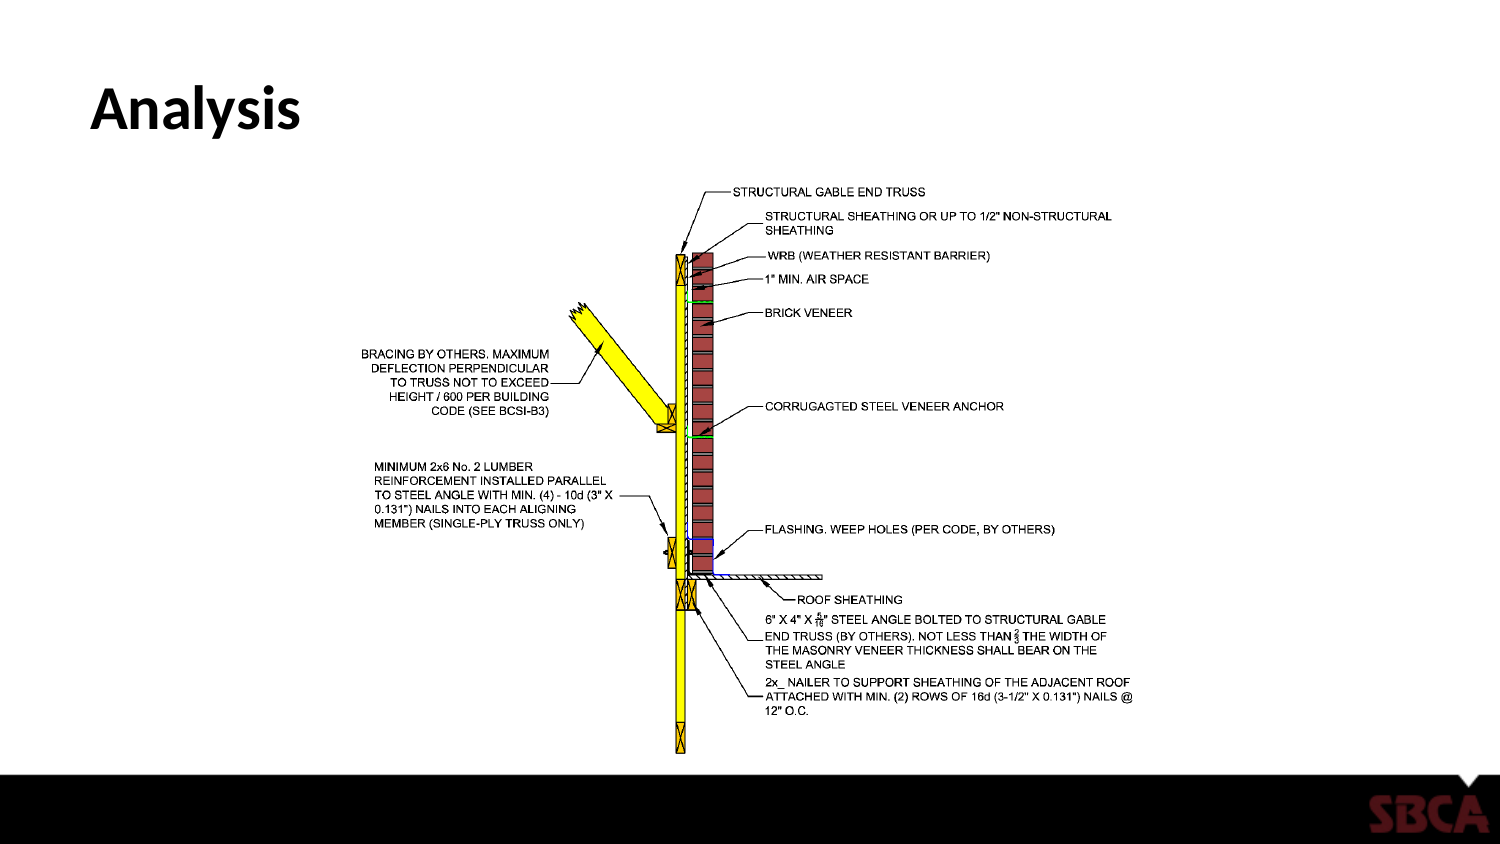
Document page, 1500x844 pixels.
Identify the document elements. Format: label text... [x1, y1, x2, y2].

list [349, 174, 1157, 773]
picture [0, 0, 1500, 844]
title Analysis [75, 33, 1425, 175]
